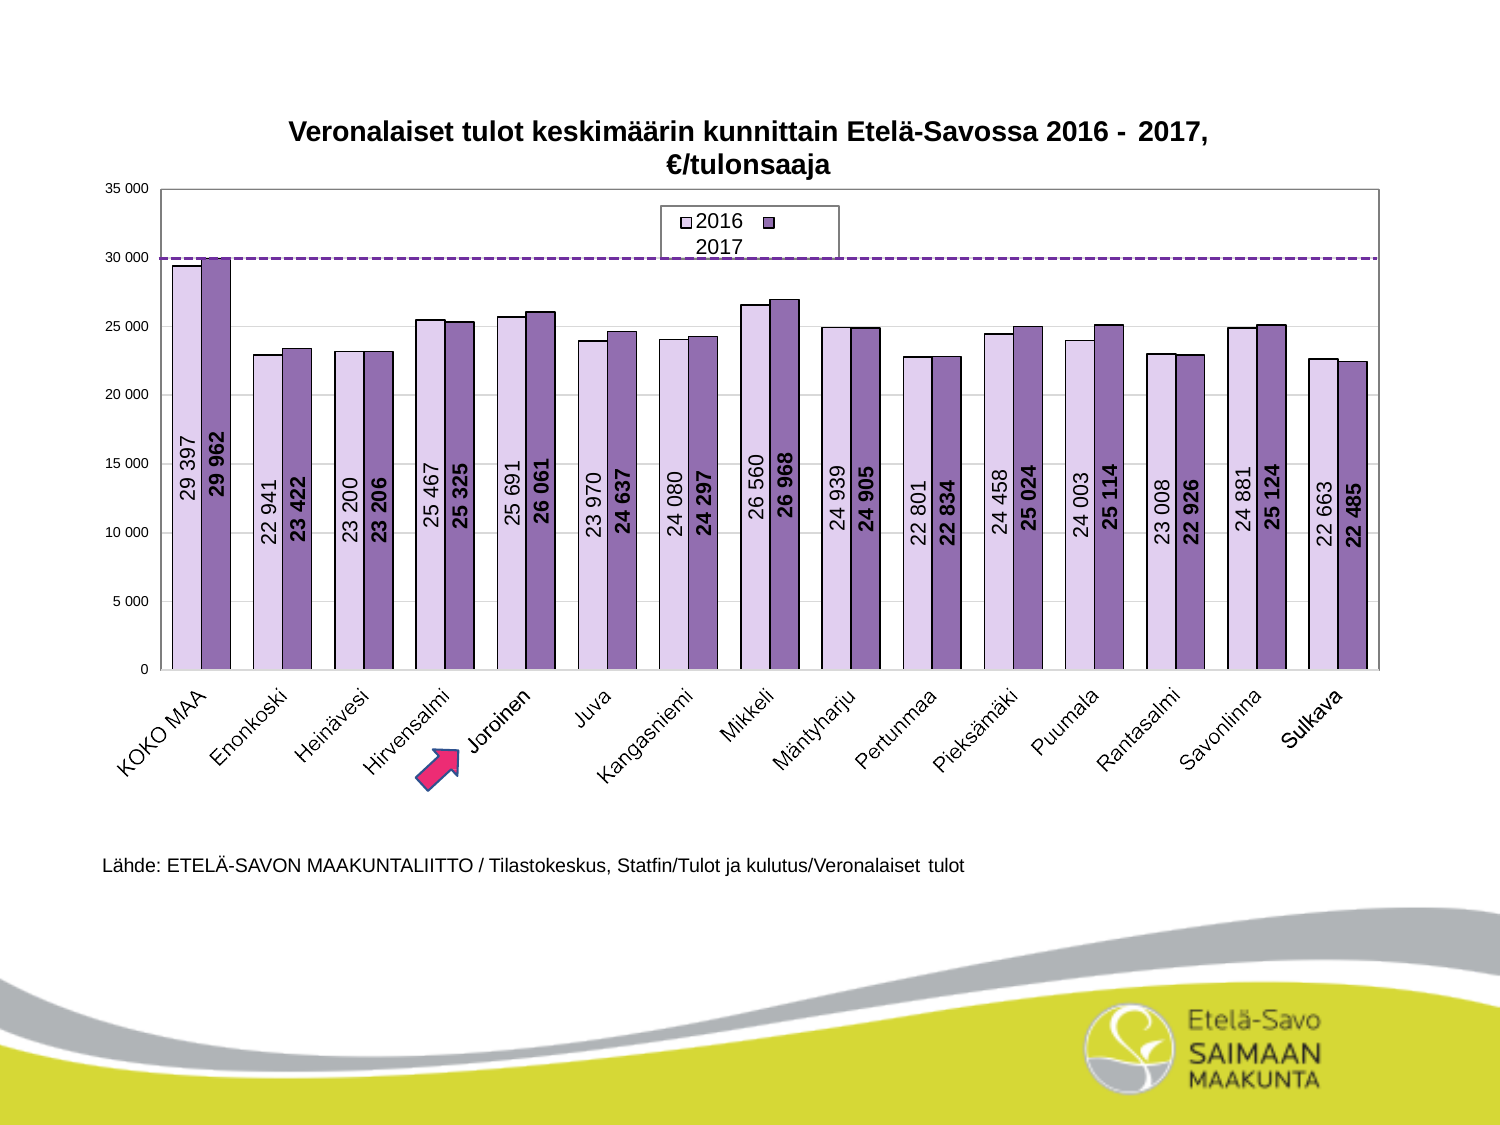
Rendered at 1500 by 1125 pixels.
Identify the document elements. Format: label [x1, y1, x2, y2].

picture [0, 891, 1500, 1125]
text_box [100, 113, 1380, 877]
